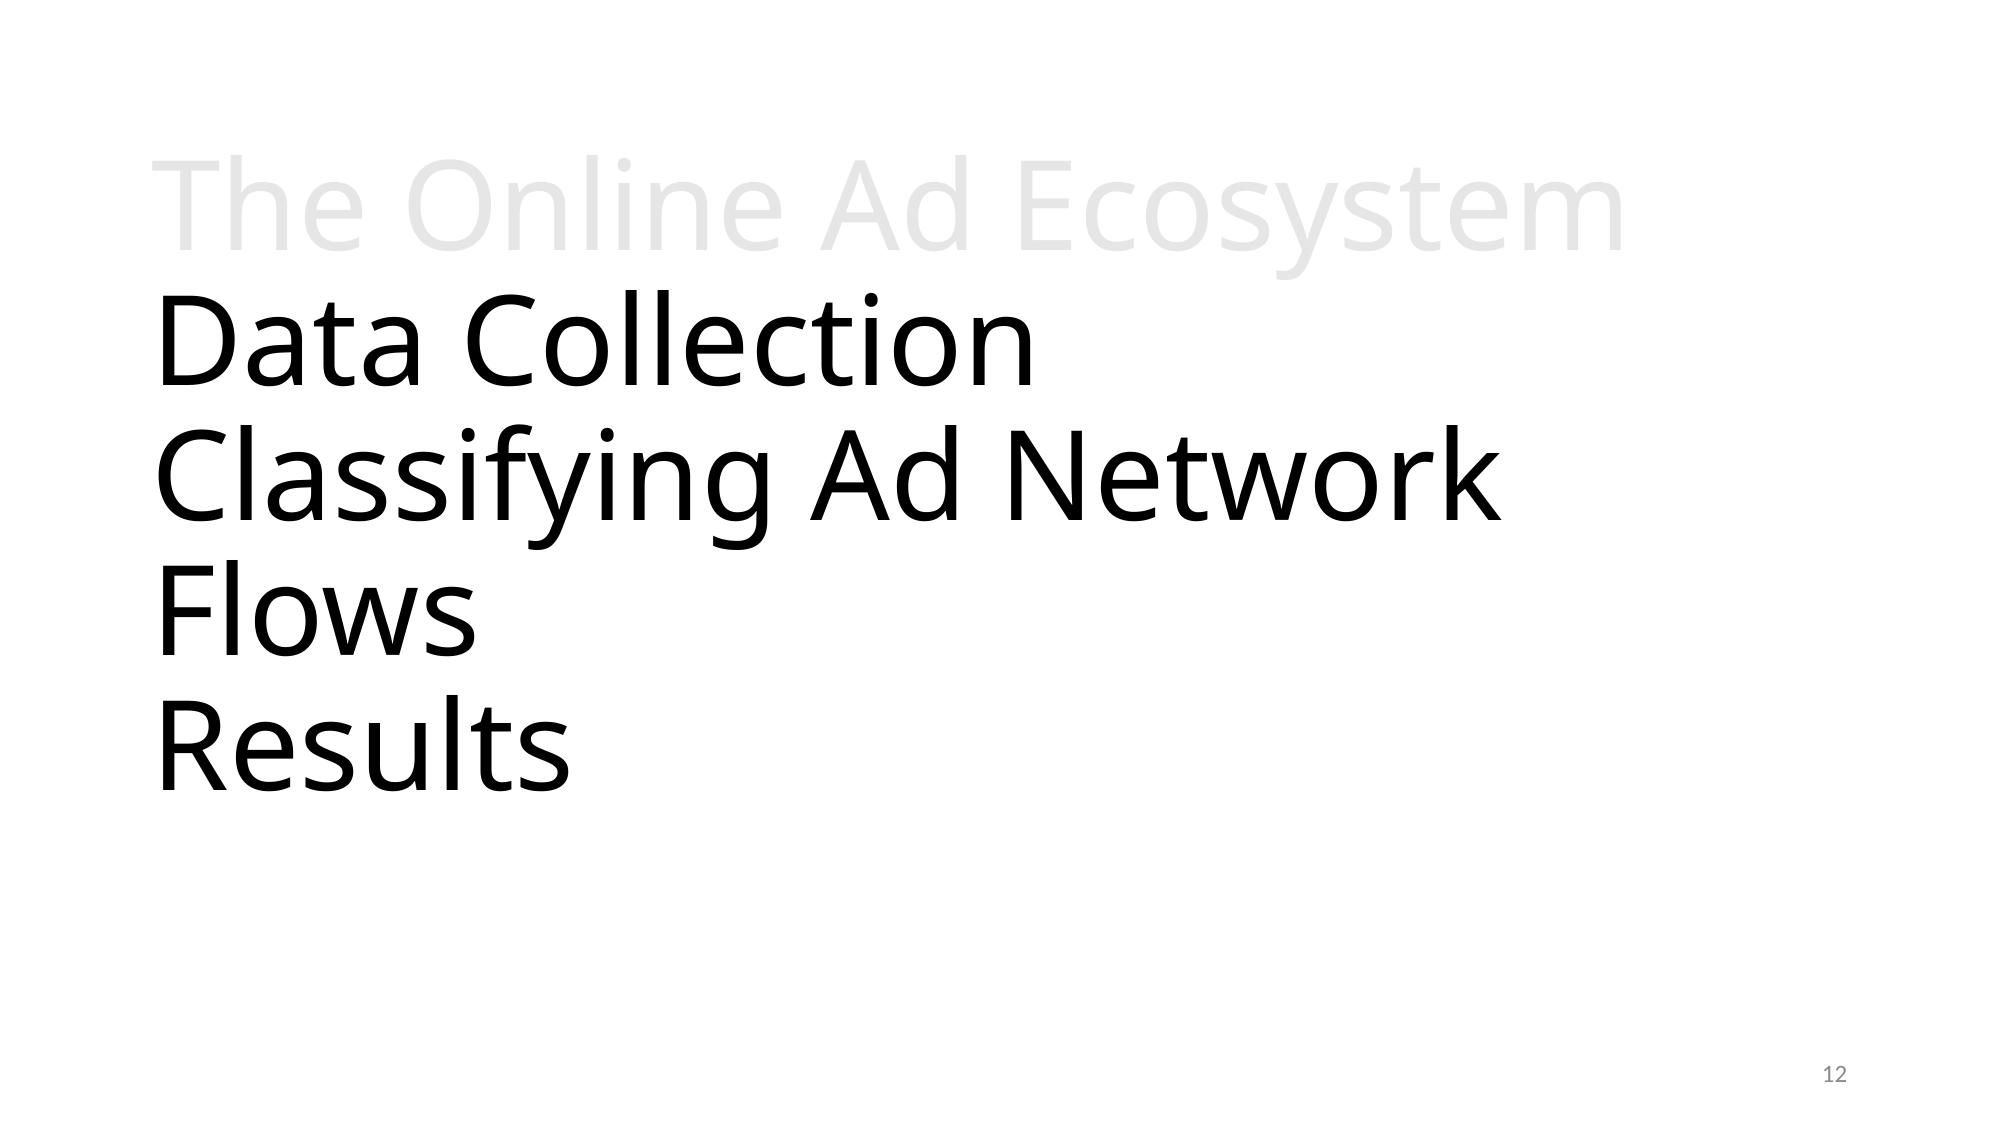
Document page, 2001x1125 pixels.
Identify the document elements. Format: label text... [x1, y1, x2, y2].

slide_number 12 [1412, 1042, 1863, 1103]
title The Online Ad Ecosystem Data Collection Classifying Ad Network Flows Results [136, 220, 1862, 825]
